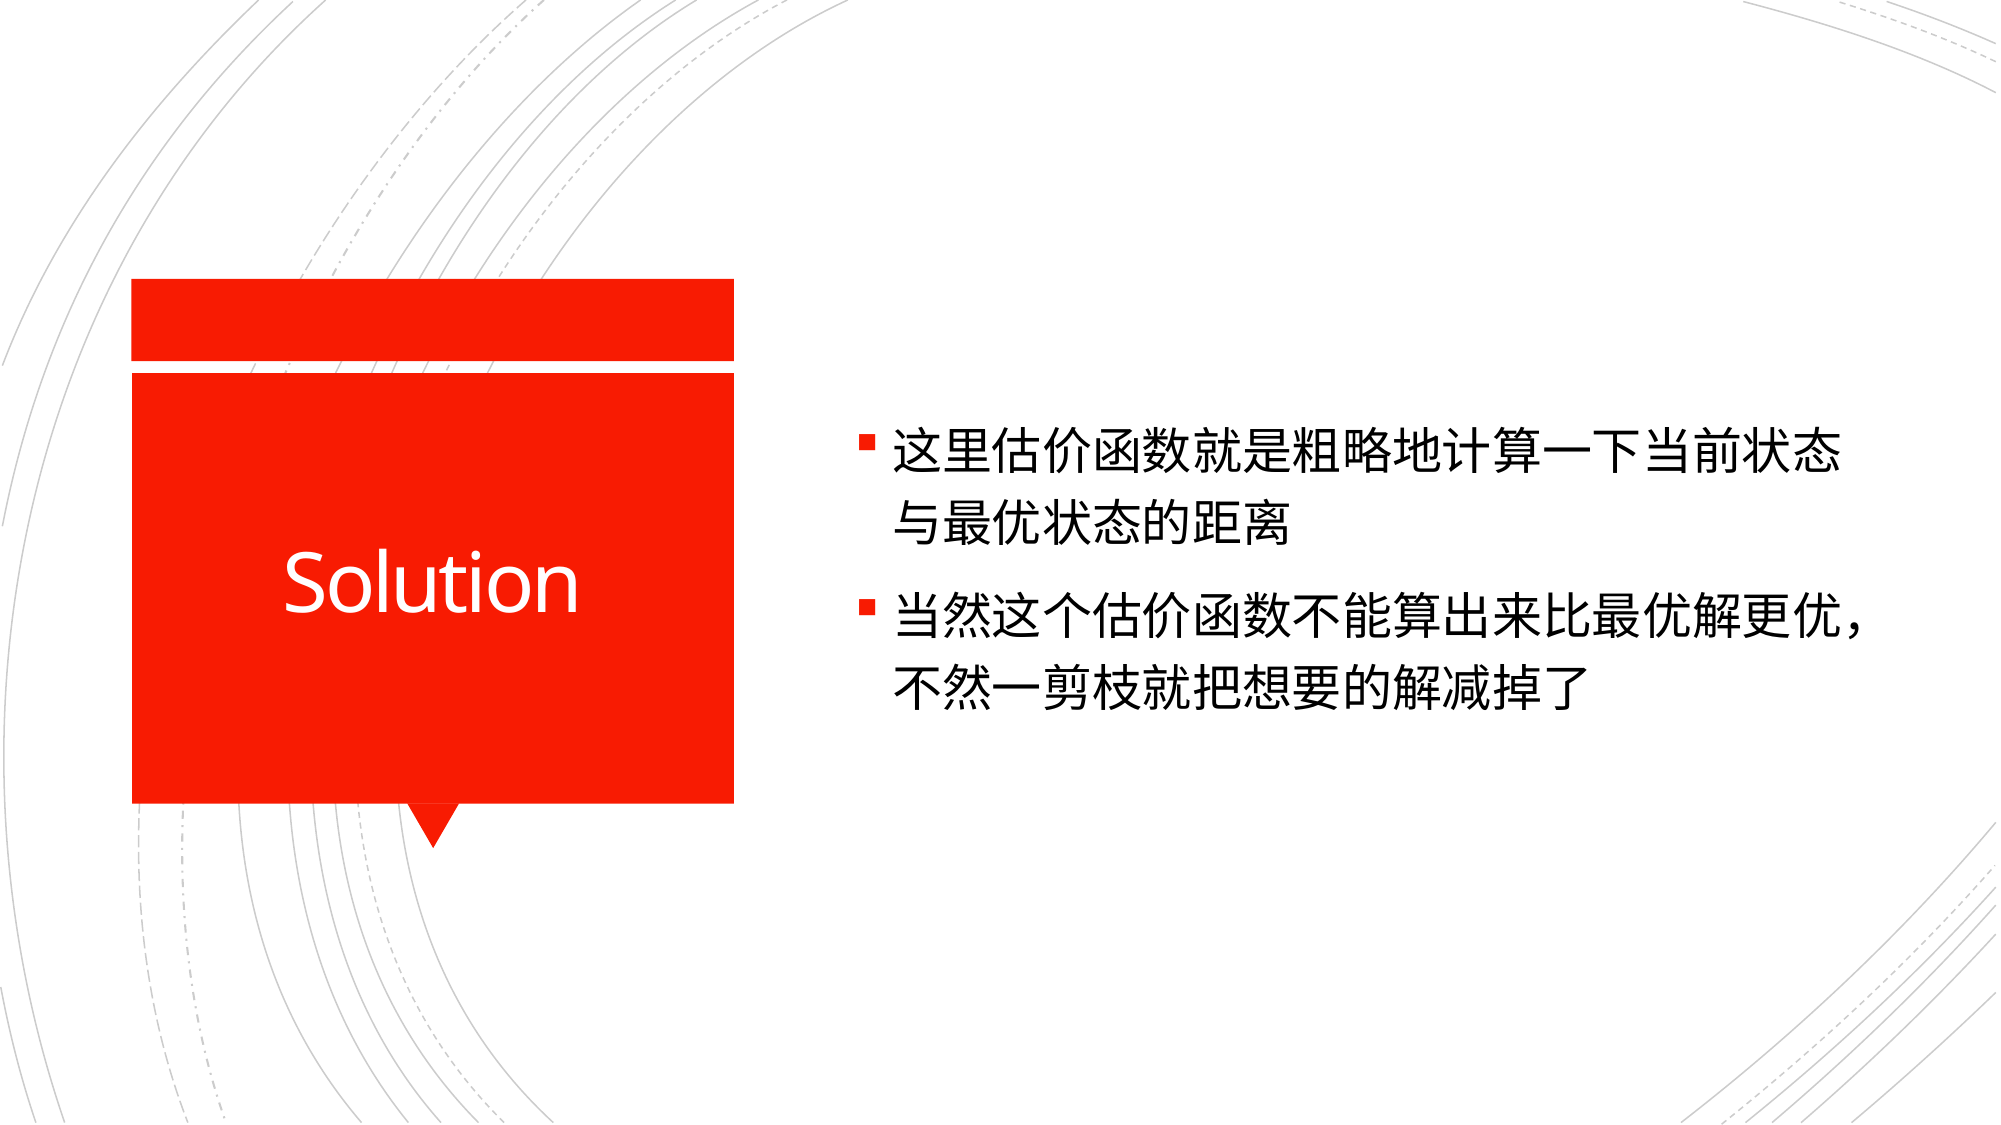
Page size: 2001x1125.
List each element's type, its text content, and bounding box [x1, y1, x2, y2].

list 这里估价函数就是粗略地计算一下当前状态与最优状态的距离 当然这个估价函数不能算出来比最优解更优，不然一剪枝就把想要的解减掉了 [839, 131, 1871, 993]
title Solution [145, 385, 720, 789]
